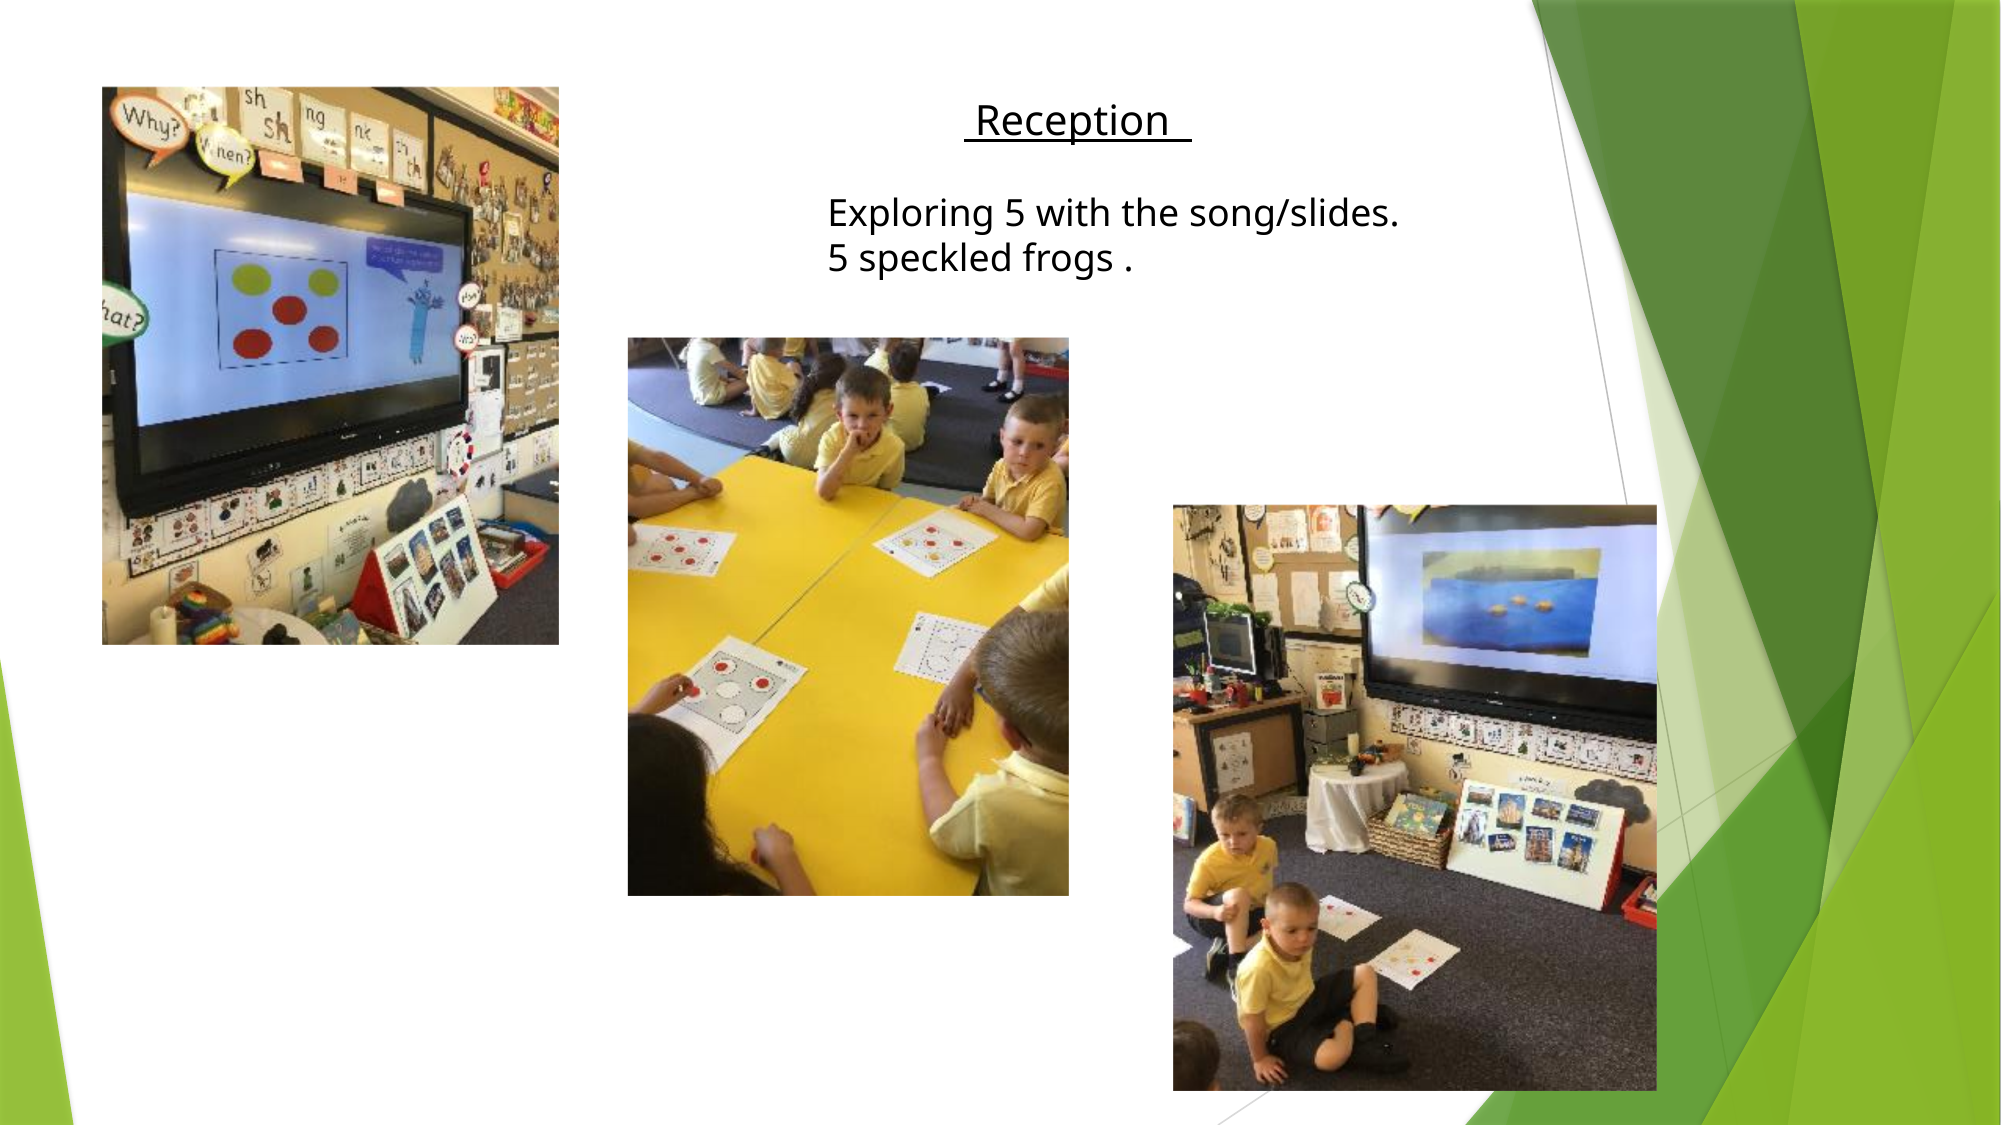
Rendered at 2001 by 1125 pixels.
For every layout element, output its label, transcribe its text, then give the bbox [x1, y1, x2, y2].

picture [103, 88, 558, 136]
text_box Reception Exploring 5 with the song/slides. 5 speckled frogs . [695, 86, 1514, 287]
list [50, 136, 610, 595]
picture [568, 338, 1709, 1091]
picture [103, 595, 558, 644]
